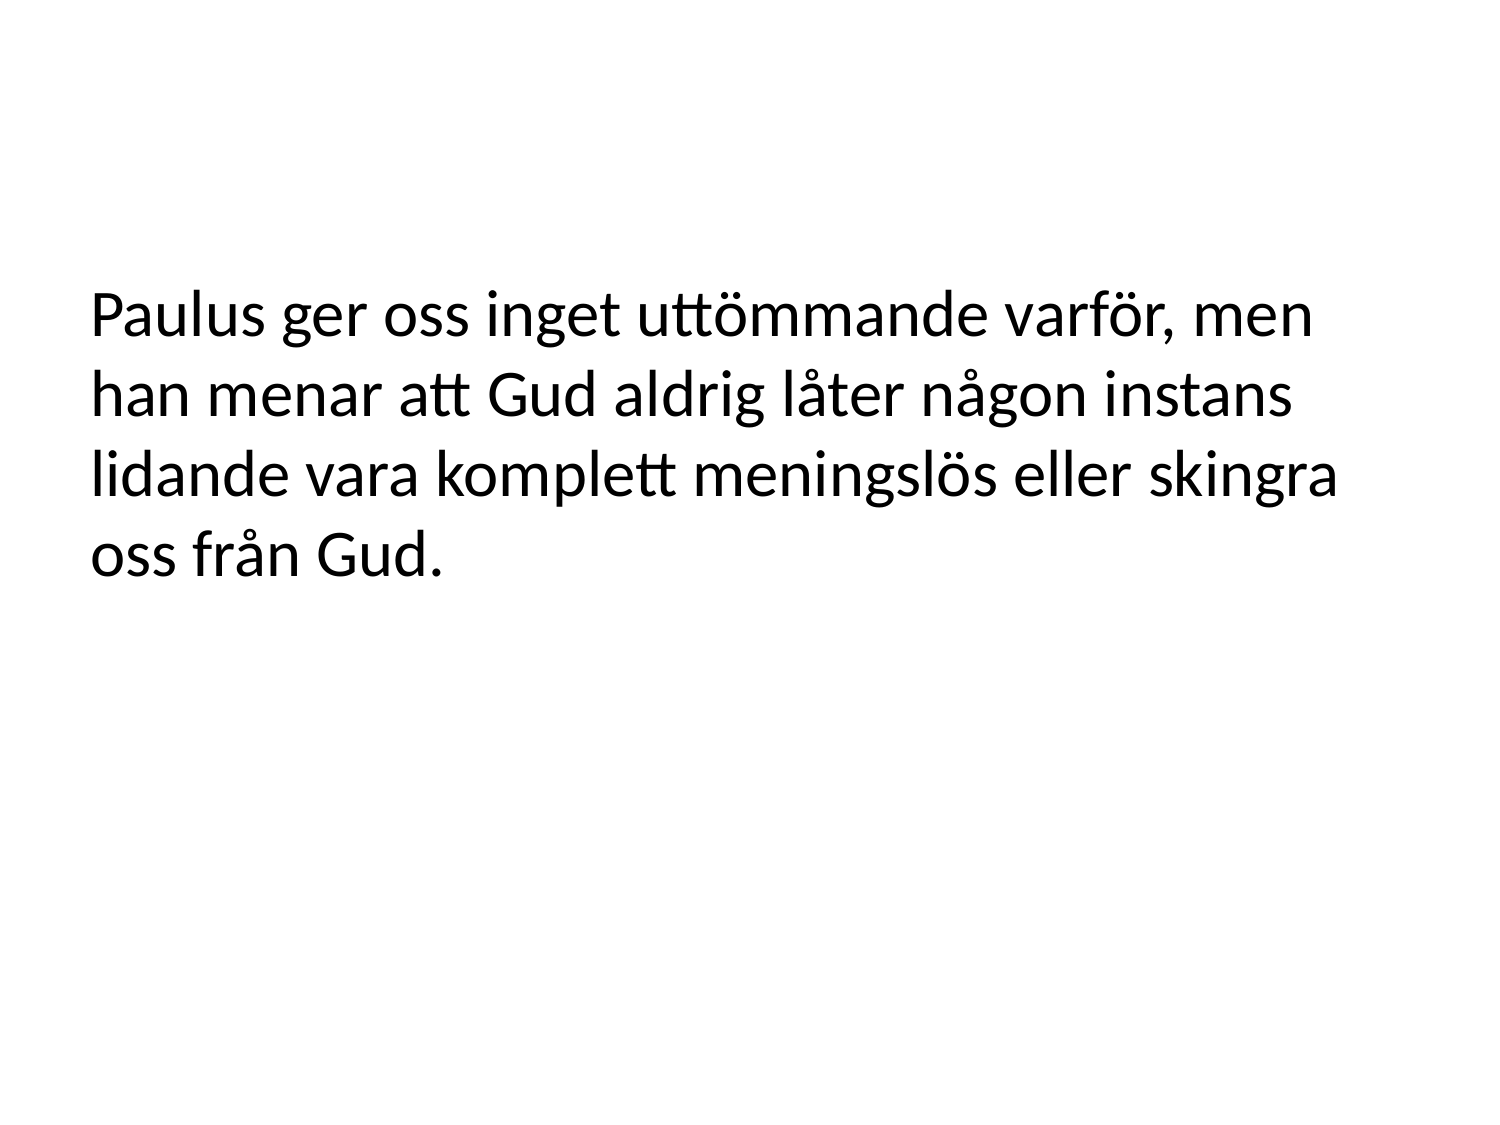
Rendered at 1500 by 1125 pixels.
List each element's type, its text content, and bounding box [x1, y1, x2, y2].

list Paulus ger oss inget uttömmande varför, men han menar att Gud aldrig låter någon instans lidande vara komplett meningslös eller skingra oss från Gud. [75, 262, 1425, 1005]
